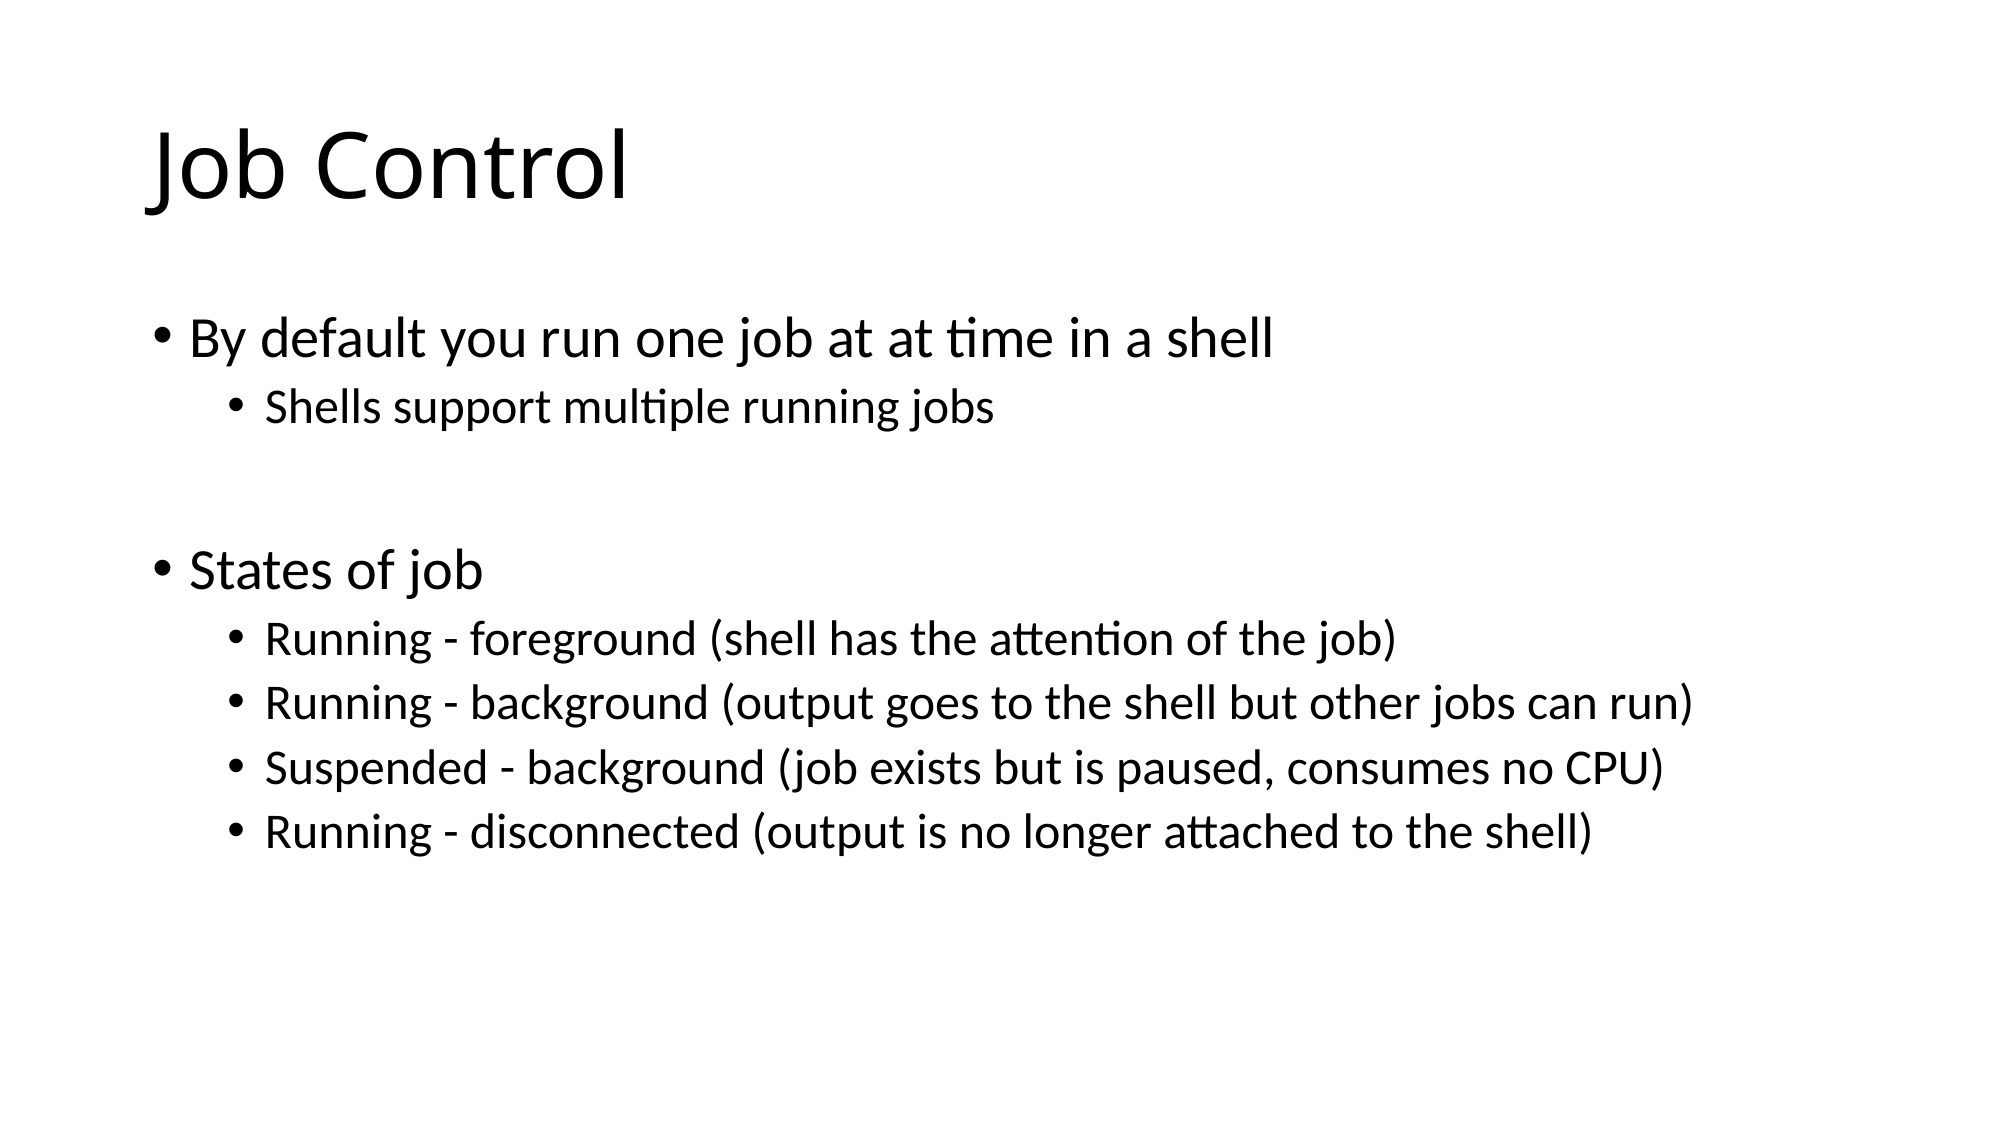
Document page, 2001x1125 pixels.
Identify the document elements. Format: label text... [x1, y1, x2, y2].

title Job Control [137, 59, 1863, 278]
list By default you run one job at at time in a shell Shells support multiple running jobs States of job Running - foreground (shell has the attention of the job) Running - background (output goes to the shell but other jobs can run) Suspended - background (job exists but is paused, consumes no CPU) Running - disconnected (output is no longer attached to the shell) [137, 299, 1863, 1014]
